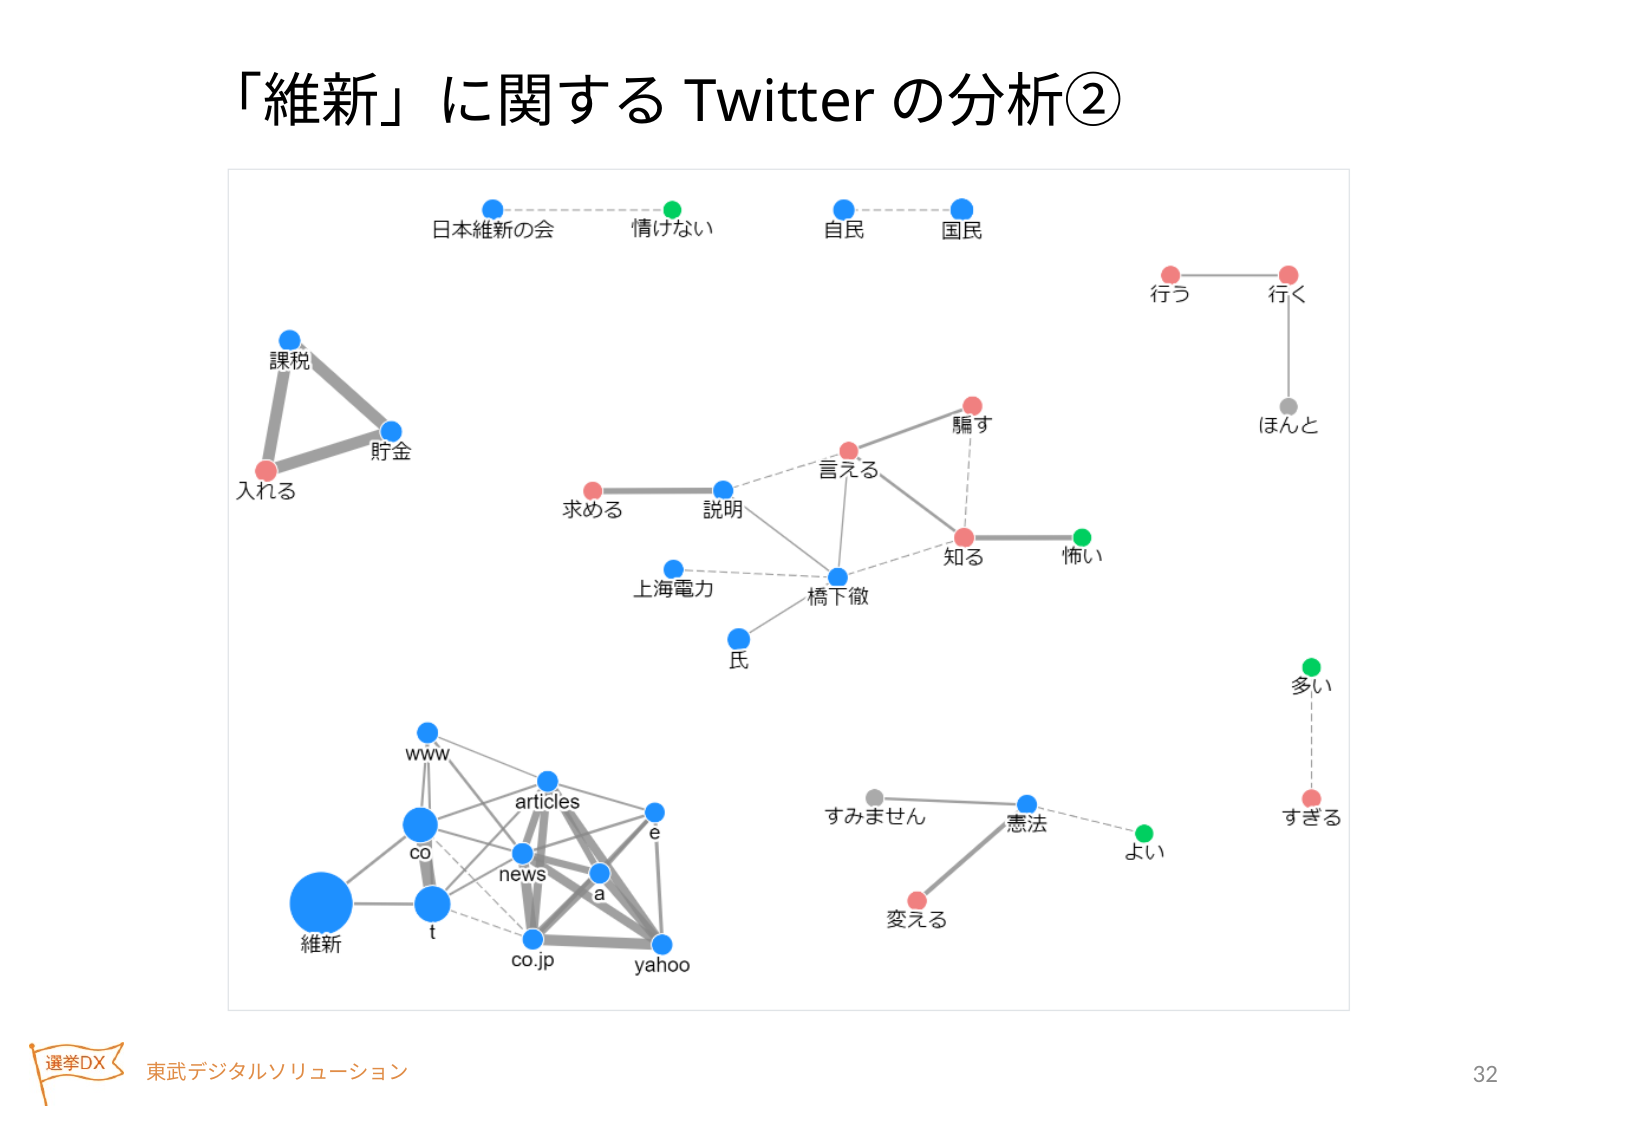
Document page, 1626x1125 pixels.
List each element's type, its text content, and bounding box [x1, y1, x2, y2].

picture [216, 157, 1363, 1030]
slide_number 32 [1147, 1042, 1514, 1103]
text_box 「維新」に関するTwitterの分析② [190, 55, 1176, 141]
picture [29, 1042, 124, 1106]
